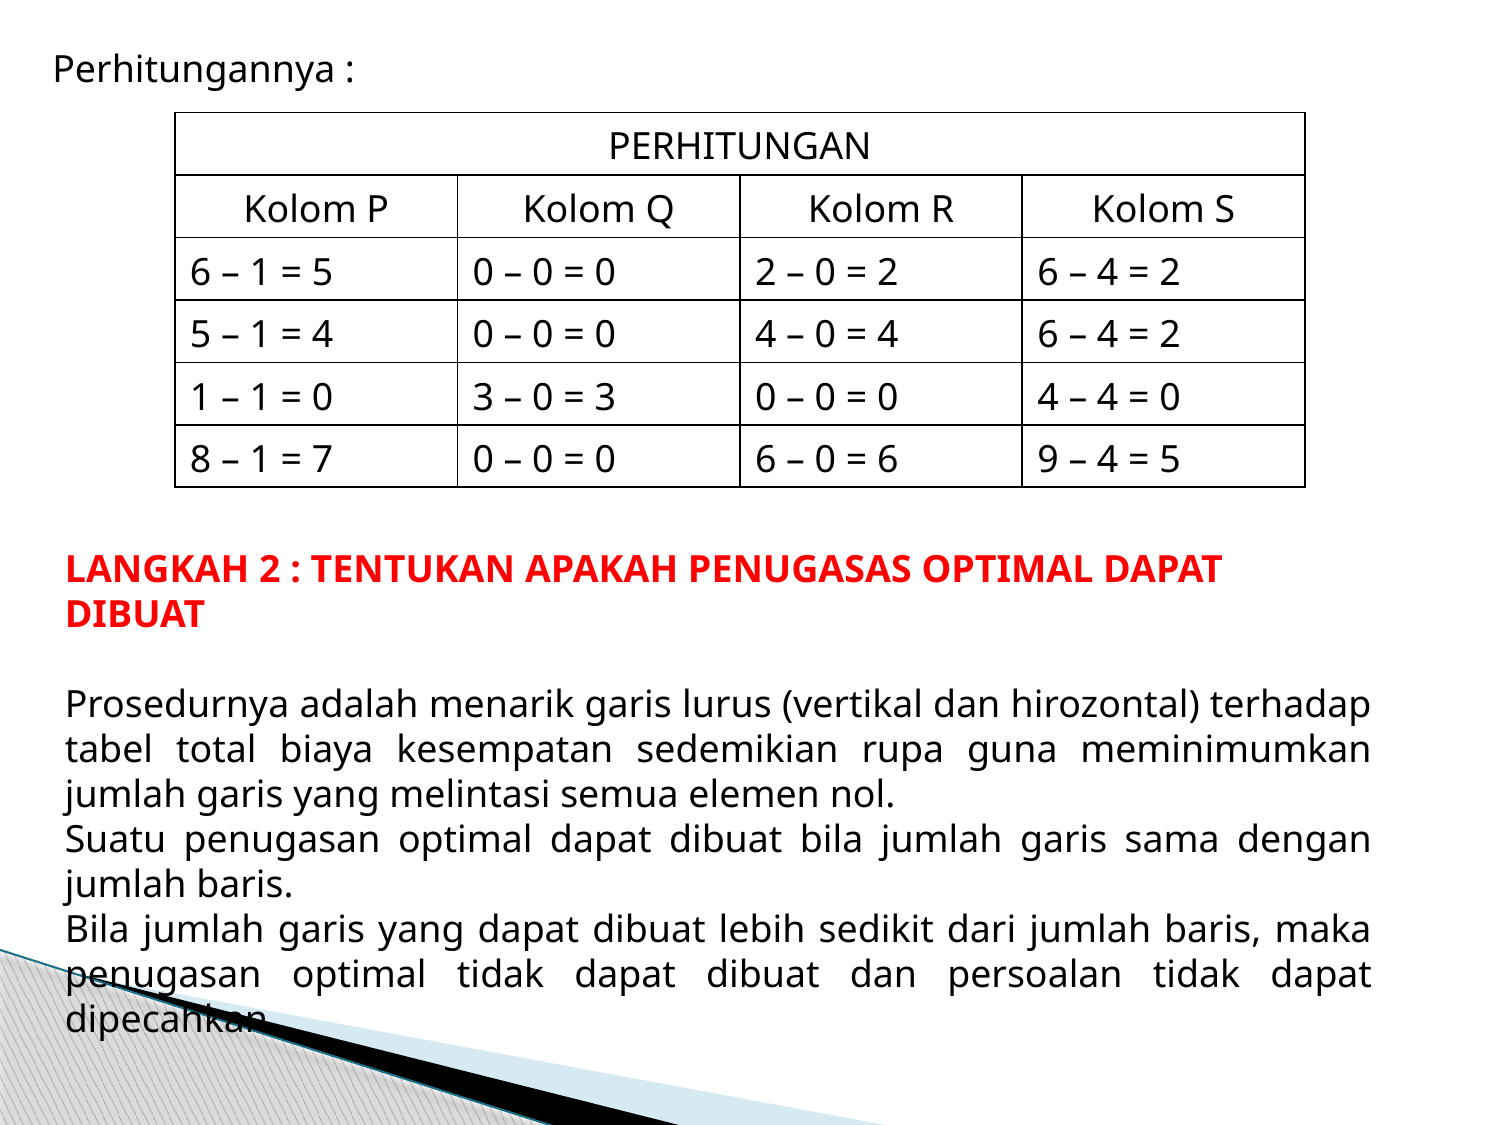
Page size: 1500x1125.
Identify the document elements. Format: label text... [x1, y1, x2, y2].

table_cell 0 – 0 = 0 [741, 363, 1021, 424]
table_cell 1 – 1 = 0 [176, 363, 457, 424]
table_cell 0 – 0 = 0 [458, 301, 739, 362]
table_cell 2 – 0 = 2 [741, 238, 1021, 299]
table_cell 6 – 0 = 6 [741, 426, 1021, 486]
table_cell 9 – 4 = 5 [1023, 426, 1304, 486]
table_cell 6 – 4 = 2 [1023, 301, 1304, 362]
table_cell 8 – 1 = 7 [176, 426, 457, 486]
table_header PERHITUNGAN [176, 113, 1304, 174]
table_cell 6 – 4 = 2 [1023, 238, 1304, 299]
table_cell Kolom S [1023, 176, 1304, 237]
table_cell 0 – 0 = 0 [458, 238, 739, 299]
table_cell 0 – 0 = 0 [458, 426, 739, 486]
table_cell Kolom R [741, 176, 1021, 237]
text_box Perhitungannya : [37, 37, 1450, 143]
table_cell 6 – 1 = 5 [176, 238, 457, 299]
table_cell 3 – 0 = 3 [458, 363, 739, 424]
table_cell 4 – 0 = 4 [741, 301, 1021, 362]
table_cell 4 – 4 = 0 [1023, 363, 1304, 424]
table_cell Kolom P [176, 176, 457, 237]
table_cell Kolom Q [458, 176, 739, 237]
text_box LANGKAH 2 : TENTUKAN APAKAH PENUGASAS OPTIMAL DAPAT DIBUAT Prosedurnya adalah menarik garis lurus (vertikal dan hirozontal) terhadap tabel total biaya kesempatan sedemikian rupa guna meminimumkan jumlah garis yang melintasi semua elemen nol. Suatu penugasan optimal dapat dibuat bila jumlah garis sama dengan jumlah baris. Bila jumlah garis yang dapat dibuat lebih sedikit dari jumlah baris, maka penugasan optimal tidak dapat dibuat dan persoalan tidak dapat dipecahkan. [49, 537, 1388, 1125]
table_cell 5 – 1 = 4 [176, 301, 457, 362]
